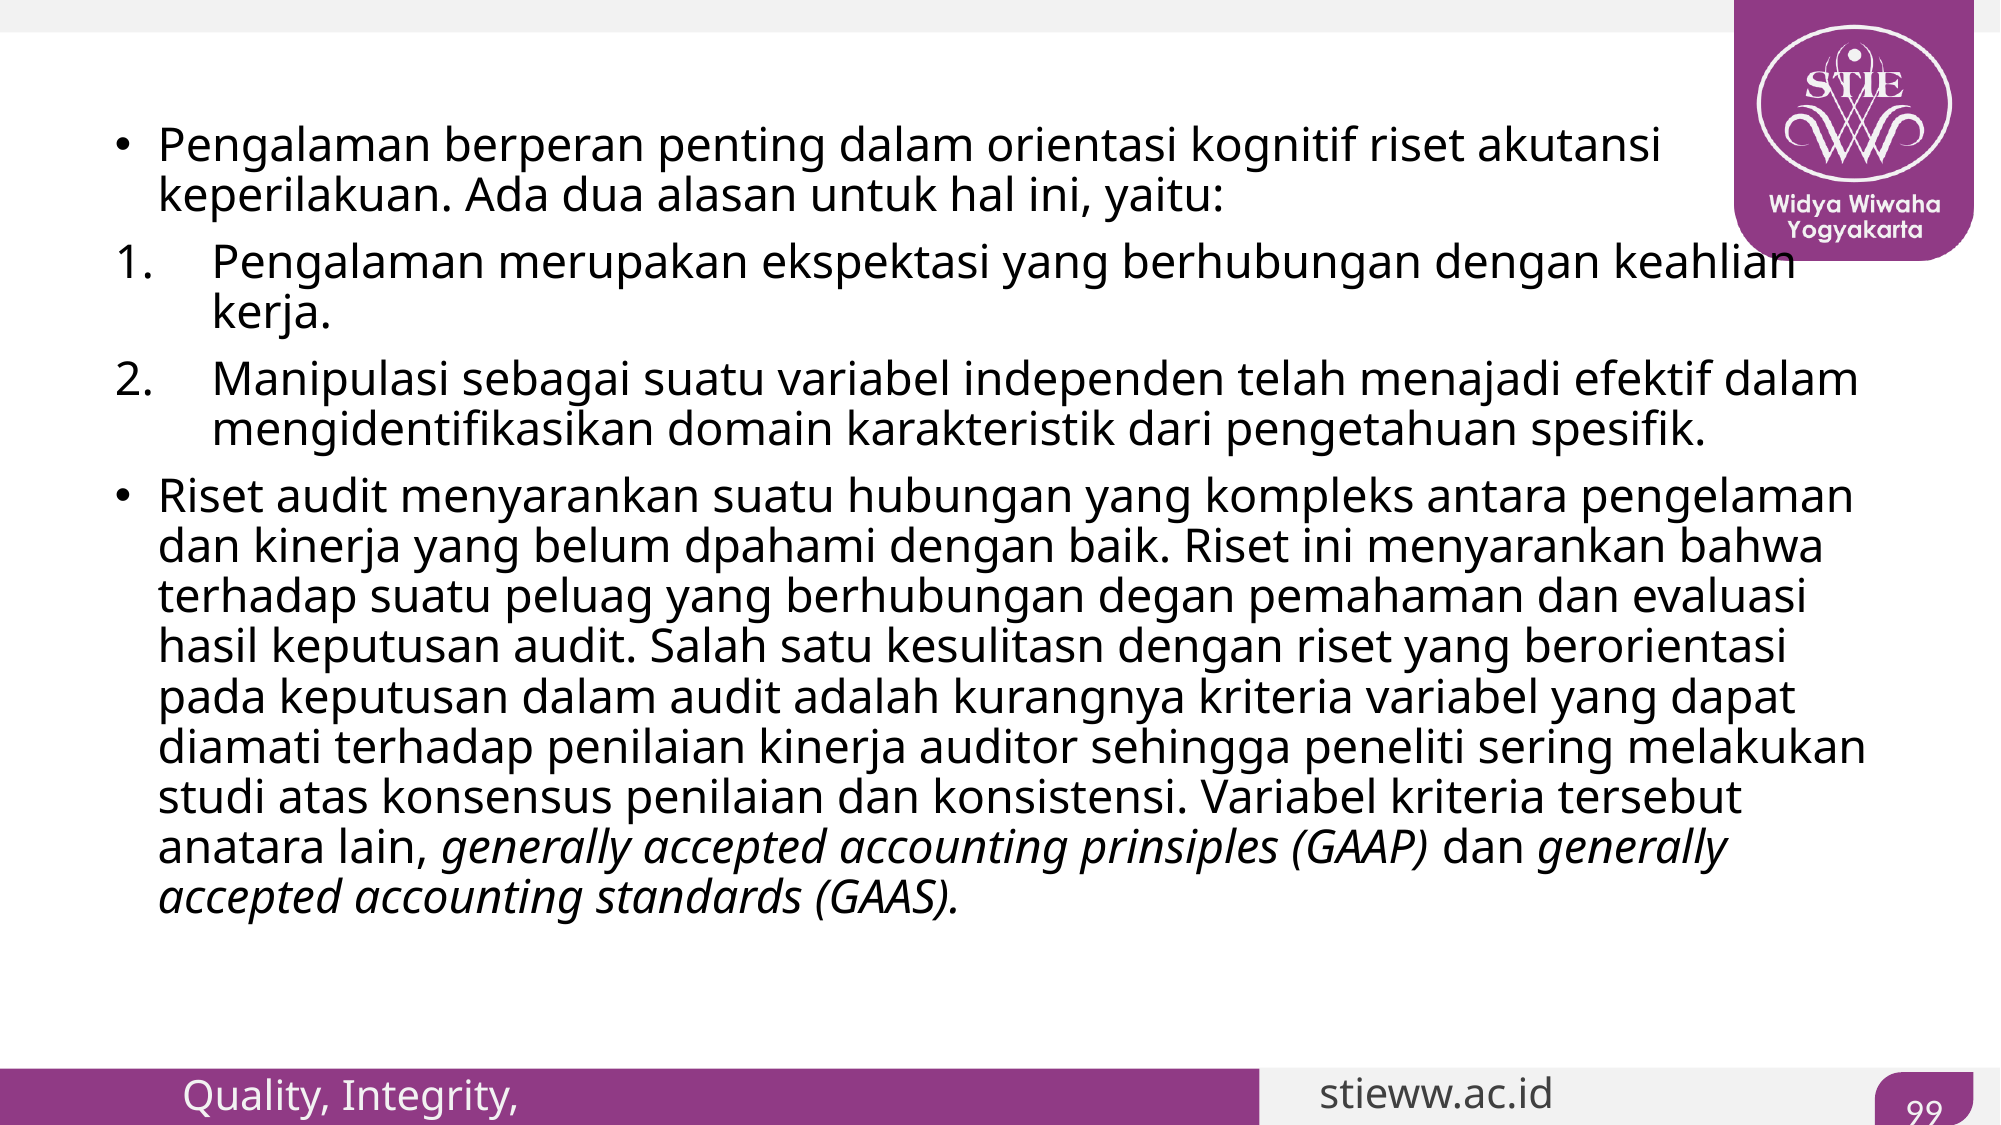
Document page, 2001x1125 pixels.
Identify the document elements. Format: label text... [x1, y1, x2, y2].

picture [1734, 0, 1974, 261]
list Pengalaman berperan penting dalam orientasi kognitif riset akutansi keperilakuan. Ada dua alasan untuk hal ini, yaitu: Pengalaman merupakan ekspektasi yang berhubungan dengan keahlian kerja. Manipulasi sebagai suatu variabel independen telah menajadi efektif dalam mengidentifikasikan domain karakteristik dari pengetahuan spesifik. Riset audit menyarankan suatu hubungan yang kompleks antara pengelaman dan kinerja yang belum dpahami dengan baik. Riset ini menyarankan bahwa terhadap suatu peluag yang berhubungan degan pemahaman dan evaluasi hasil keputusan audit. Salah satu kesulitasn dengan riset yang berorientasi pada keputusan dalam audit adalah kurangnya kriteria variabel yang dapat diamati terhadap penilaian kinerja auditor sehingga peneliti sering melakukan studi atas konsensus penilaian dan konsistensi. Variabel kriteria tersebut anatara lain, generally accepted accounting prinsiples (GAAP) dan generally accepted accounting standards (GAAS). [99, 113, 1900, 1005]
